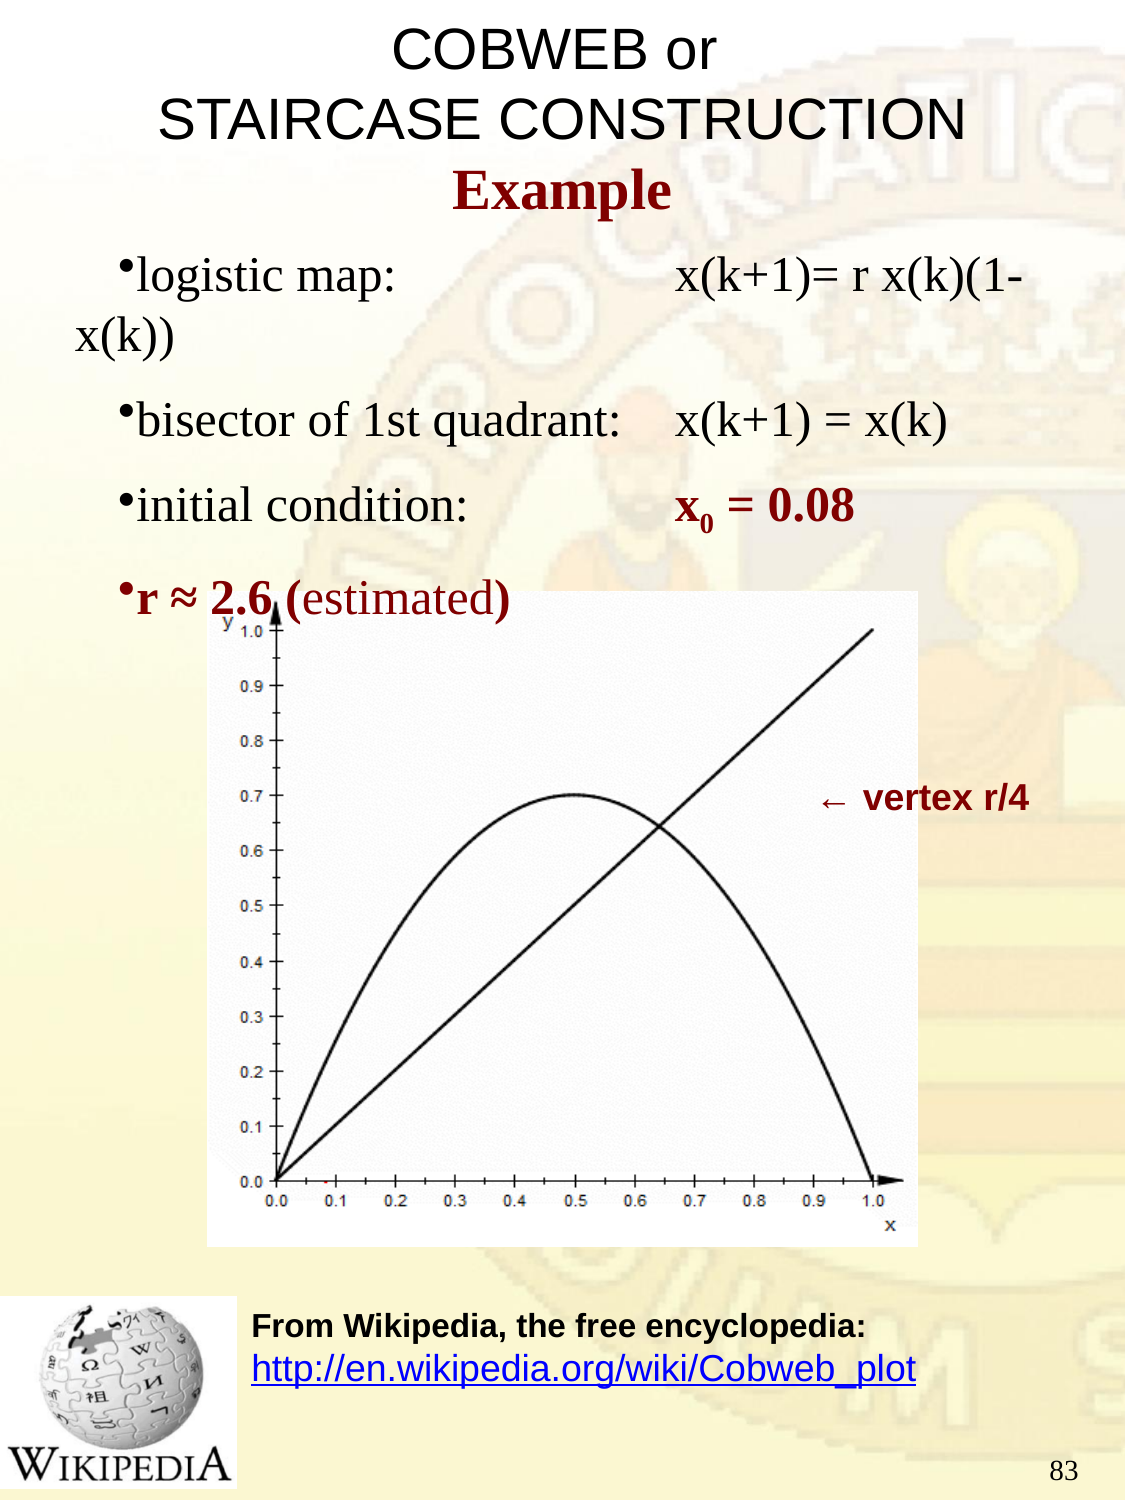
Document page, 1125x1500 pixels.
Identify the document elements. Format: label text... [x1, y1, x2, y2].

picture [0, 250, 1125, 1500]
slide_number 83 [831, 1422, 1094, 1494]
text_box From Wikipedia, the free encyclopedia: http://en.wikipedia.org/wiki/Cobweb_plot [238, 1296, 976, 1397]
title COBWEB or STAIRCASE CONSTRUCTION Example [0, 0, 1125, 250]
text_box logistic map: x(k+1)= r x(k)(1-x(k)) bisector of 1st quadrant: x(k+1) = x(k) initial condition: x0 = 0.08 r ≈ 2.6 (estimated) [24, 234, 1114, 633]
text_box ← vertex r/4 [921, 765, 1045, 826]
